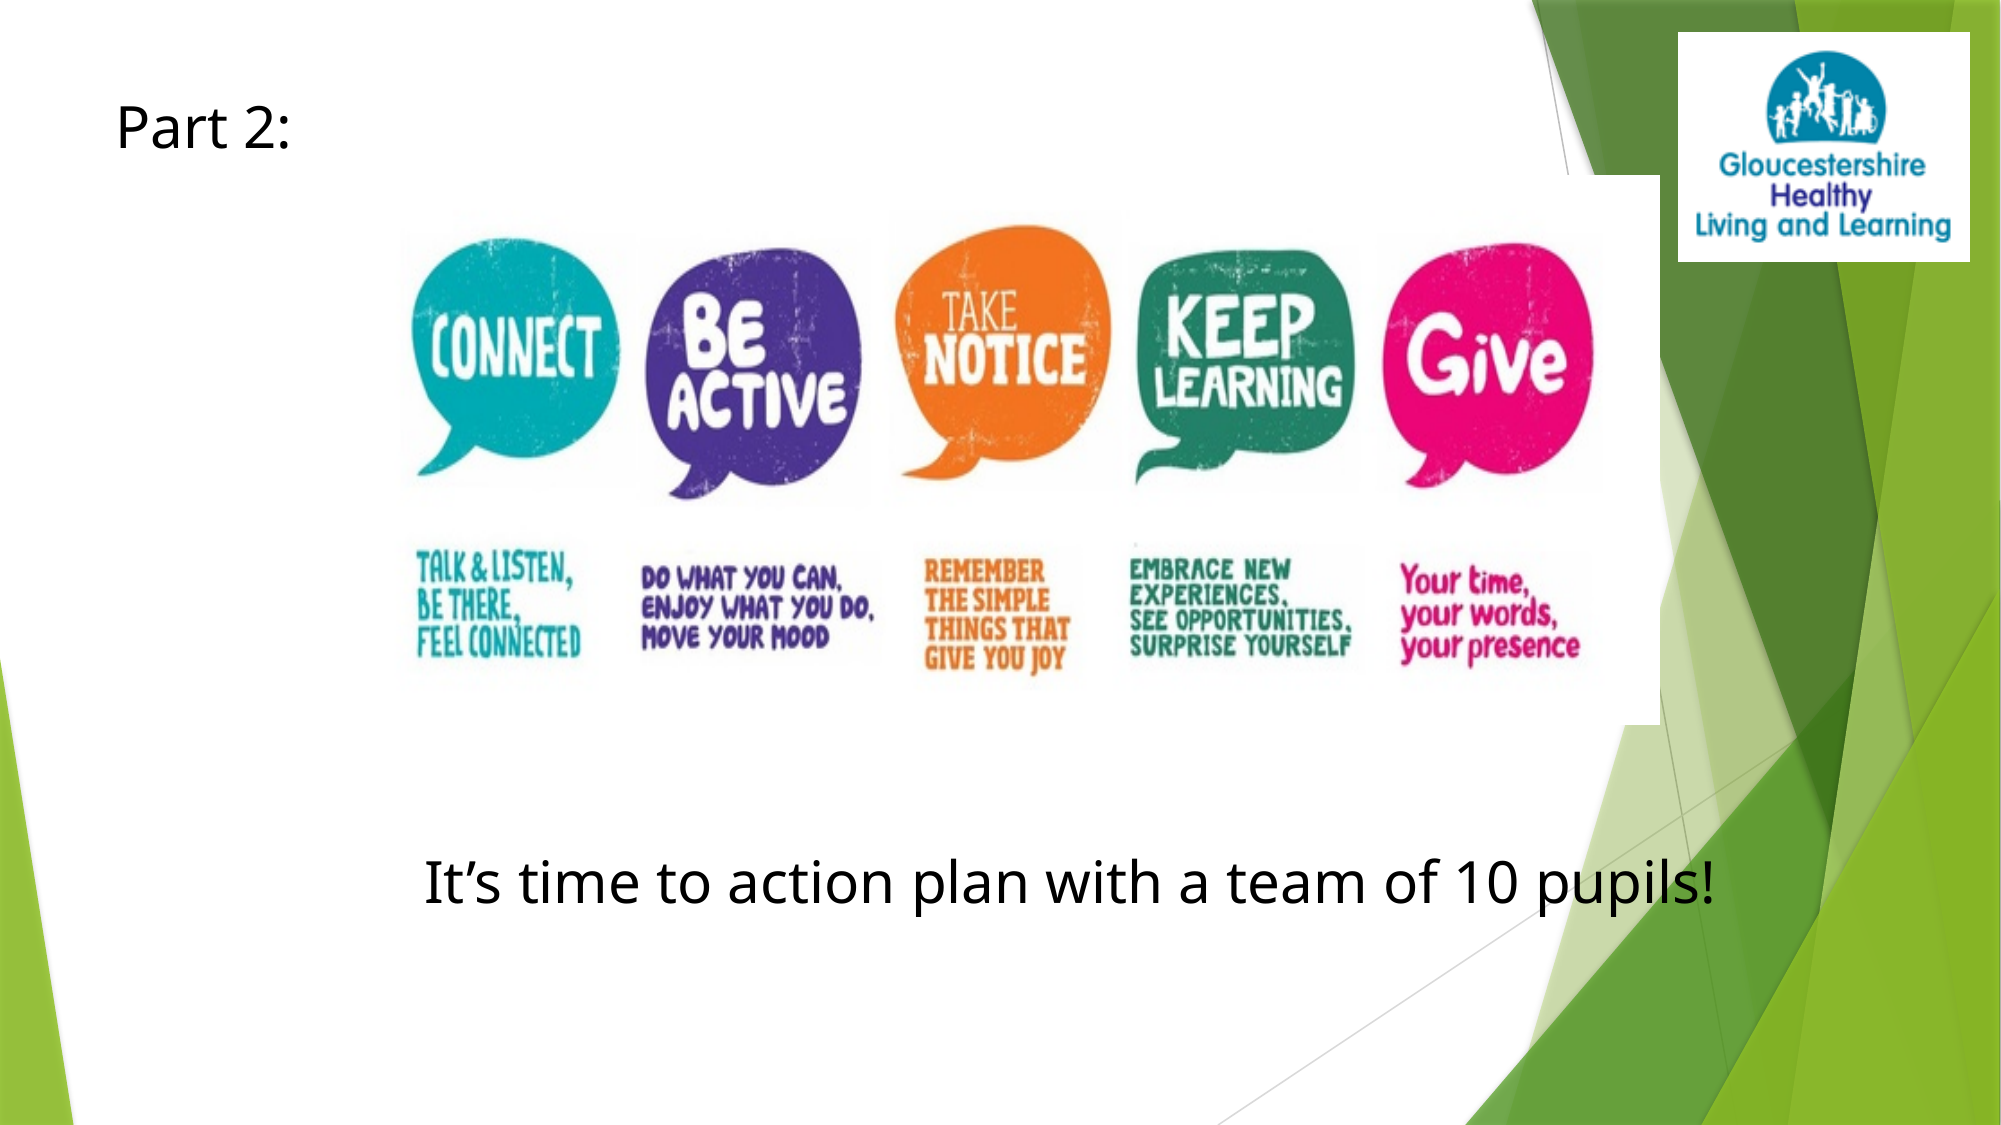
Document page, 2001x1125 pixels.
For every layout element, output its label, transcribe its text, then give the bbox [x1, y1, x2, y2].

text_box Part 2: [100, 82, 308, 168]
picture [1677, 32, 1970, 262]
picture [340, 174, 1660, 725]
text_box It’s time to action plan with a team of 10 pupils! [409, 837, 1732, 923]
